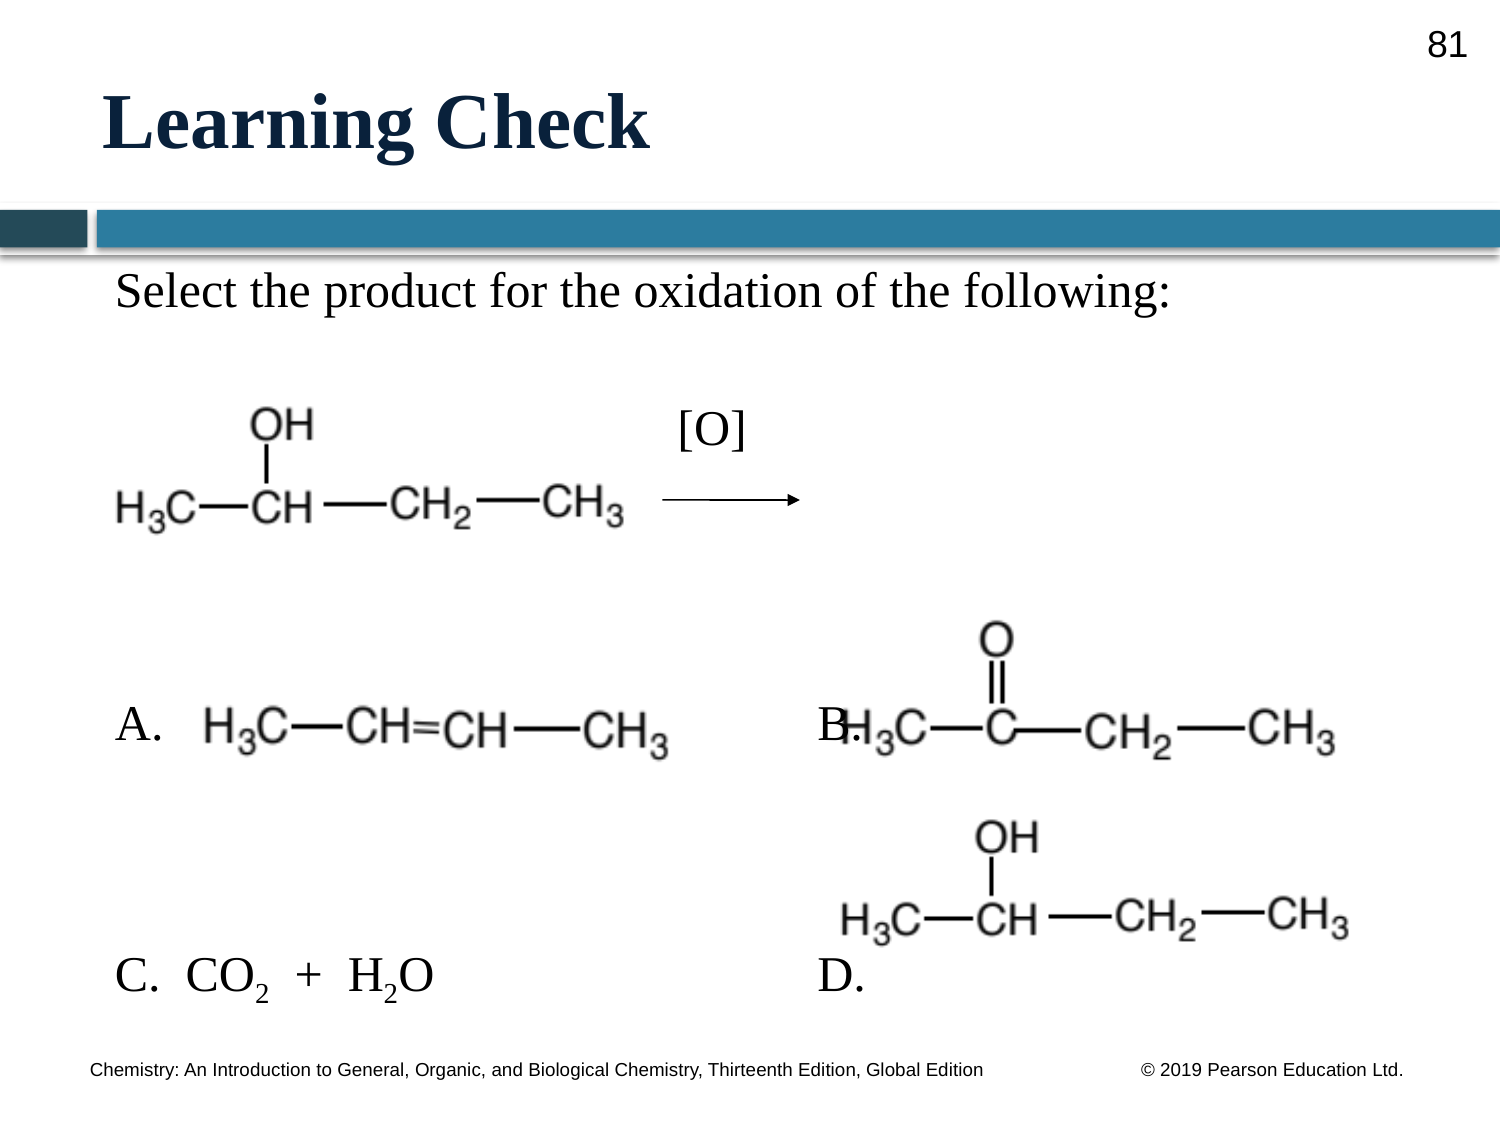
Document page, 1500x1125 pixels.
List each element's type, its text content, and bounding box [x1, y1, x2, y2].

title Learning Check [87, 35, 1425, 199]
text_box [662, 493, 800, 507]
picture [837, 612, 1340, 763]
picture [837, 812, 1353, 951]
text_box 81 [1412, 12, 1500, 53]
list Select the product for the oxidation of the following: [O] A. B. C. CO2 + H2O D. [99, 249, 1450, 1050]
picture [112, 399, 628, 538]
picture [199, 699, 675, 763]
